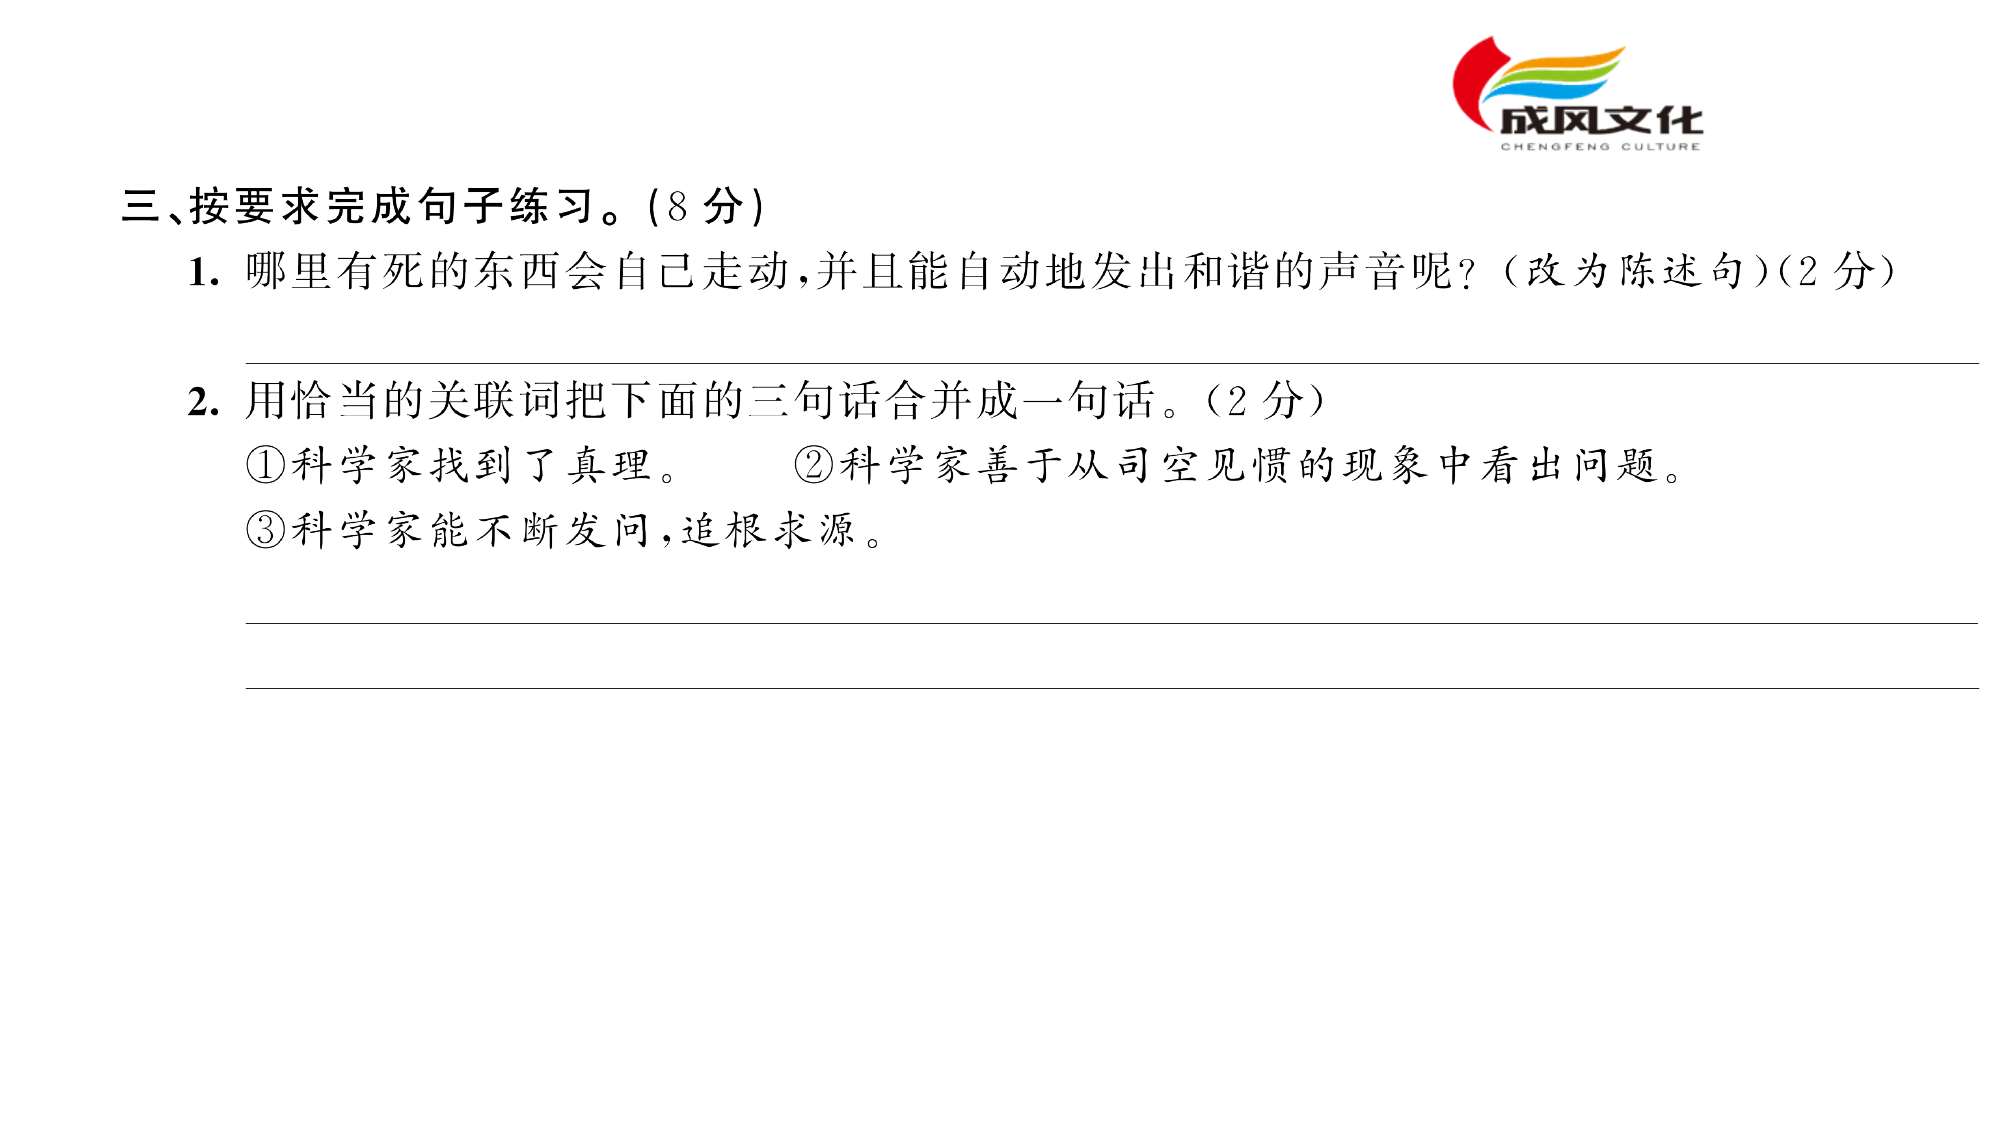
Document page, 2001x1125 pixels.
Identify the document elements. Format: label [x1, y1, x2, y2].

picture [118, 30, 2000, 699]
